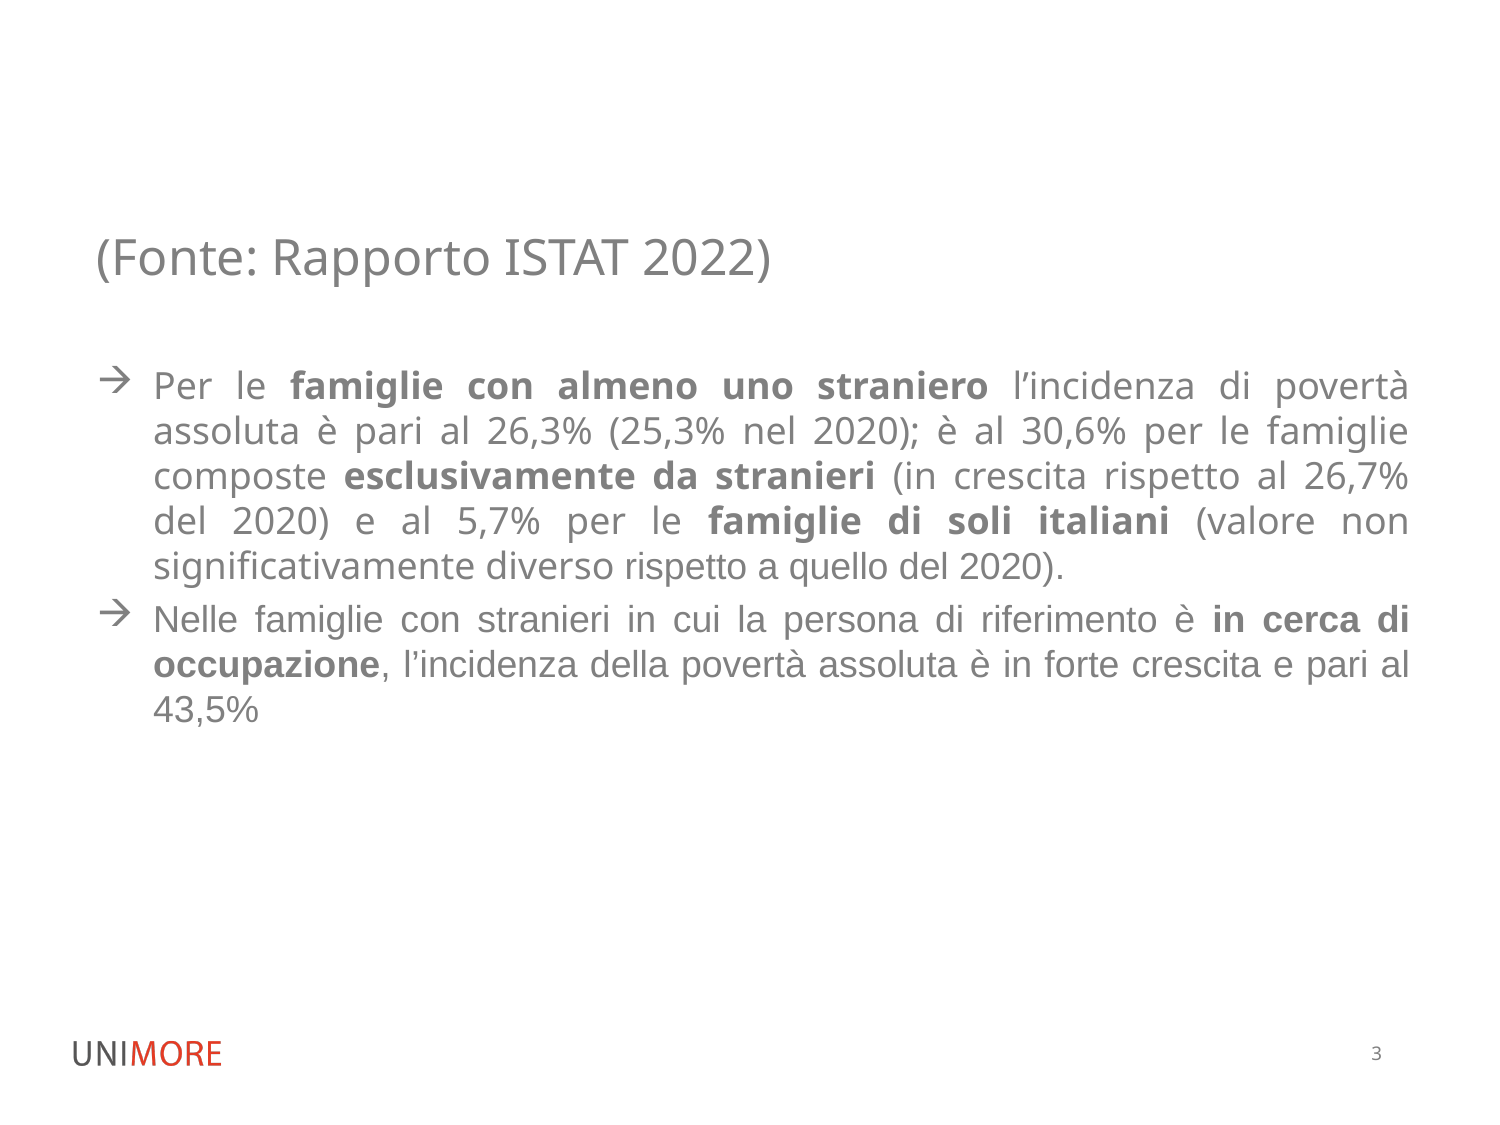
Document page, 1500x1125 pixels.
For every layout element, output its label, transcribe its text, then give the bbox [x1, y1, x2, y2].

list (Fonte: Rapporto ISTAT 2022) Per le famiglie con almeno uno straniero l’incidenza di povertà assoluta è pari al 26,3% (25,3% nel 2020); è al 30,6% per le famiglie composte esclusivamente da stranieri (in crescita rispetto al 26,7% del 2020) e al 5,7% per le famiglie di soli italiani (valore non significativamente diverso rispetto a quello del 2020). Nelle famiglie con stranieri in cui la persona di riferimento è in cerca di occupazione, l’incidenza della povertà assoluta è in forte crescita e pari al 43,5% [82, 217, 1425, 954]
picture [70, 1039, 224, 1069]
slide_number 3 [1356, 1034, 1425, 1095]
